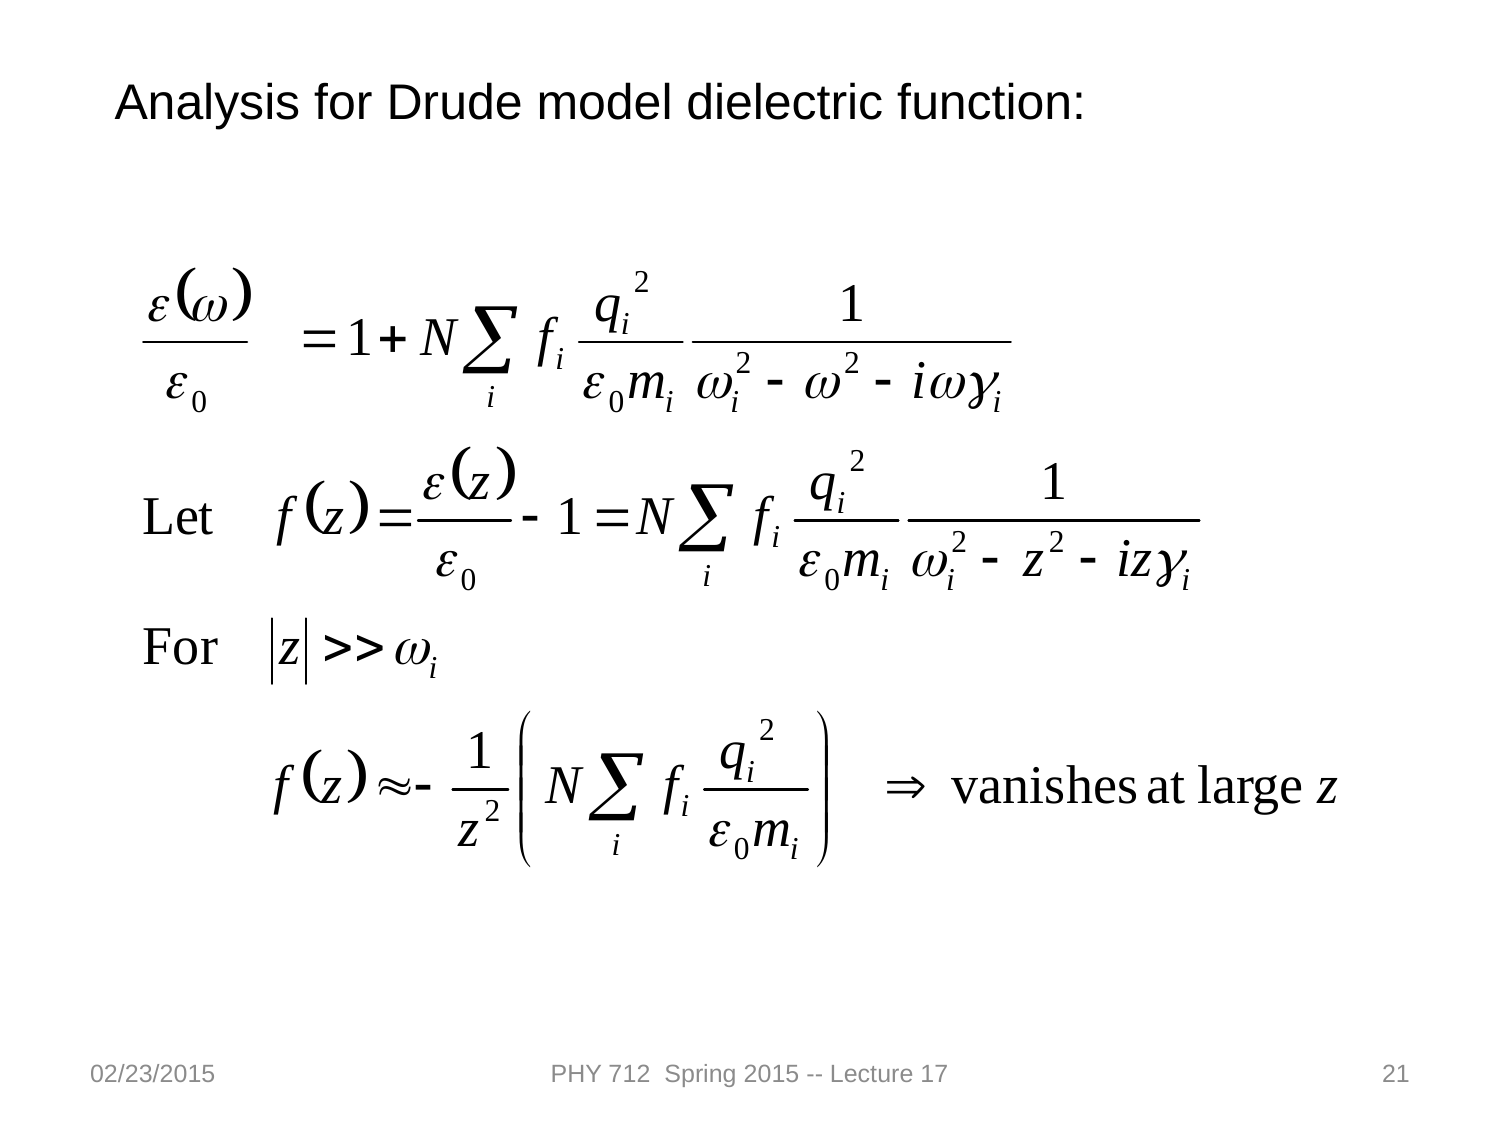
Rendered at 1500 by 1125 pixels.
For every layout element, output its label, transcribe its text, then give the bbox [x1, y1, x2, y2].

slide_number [75, 1042, 425, 1103]
slide_number 21 [1074, 1042, 1425, 1103]
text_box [133, 257, 1351, 879]
text_box Analysis for Drude model dielectric function: [99, 62, 1388, 137]
footer PHY 712 Spring 2015 -- Lecture 17 [512, 1042, 988, 1103]
